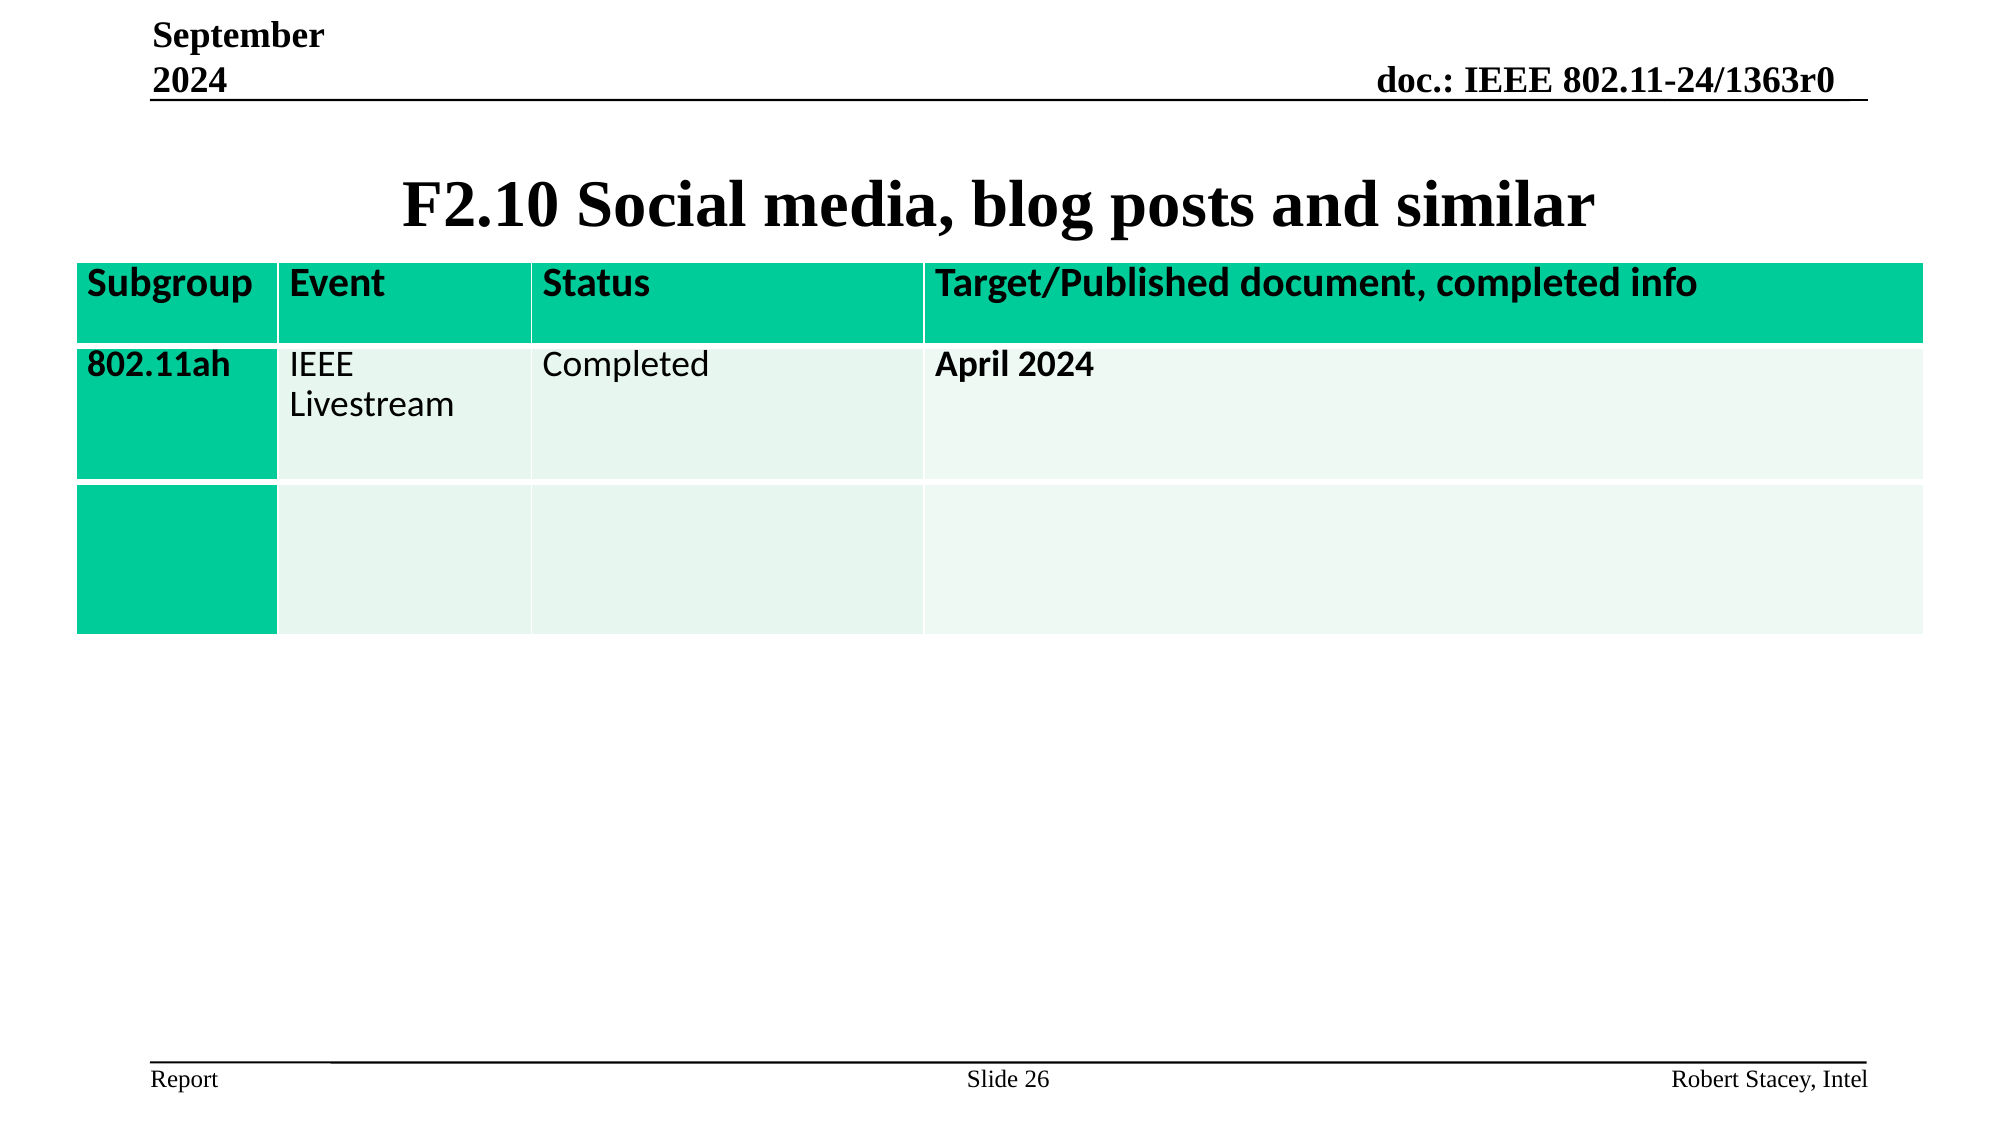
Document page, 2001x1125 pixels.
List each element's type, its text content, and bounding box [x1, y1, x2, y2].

table_cell [532, 485, 923, 634]
table_header Status [532, 263, 923, 343]
table_cell 802.11ah [77, 349, 277, 479]
table_header Subgroup [77, 263, 277, 343]
table_header Event [279, 263, 531, 343]
slide_number Slide 26 [964, 1061, 1053, 1093]
title F2.10 Social media, blog posts and similar [150, 112, 1850, 261]
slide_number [152, 54, 373, 101]
footer Robert Stacey, Intel [1513, 1061, 1869, 1093]
table_cell [279, 485, 531, 634]
table_cell IEEE Livestream [279, 349, 531, 479]
table_cell [77, 485, 277, 634]
table_header Target/Published document, completed info [925, 263, 1923, 343]
table_cell [925, 485, 1923, 634]
table_cell Completed [532, 349, 923, 479]
table_cell April 2024 [925, 349, 1923, 479]
